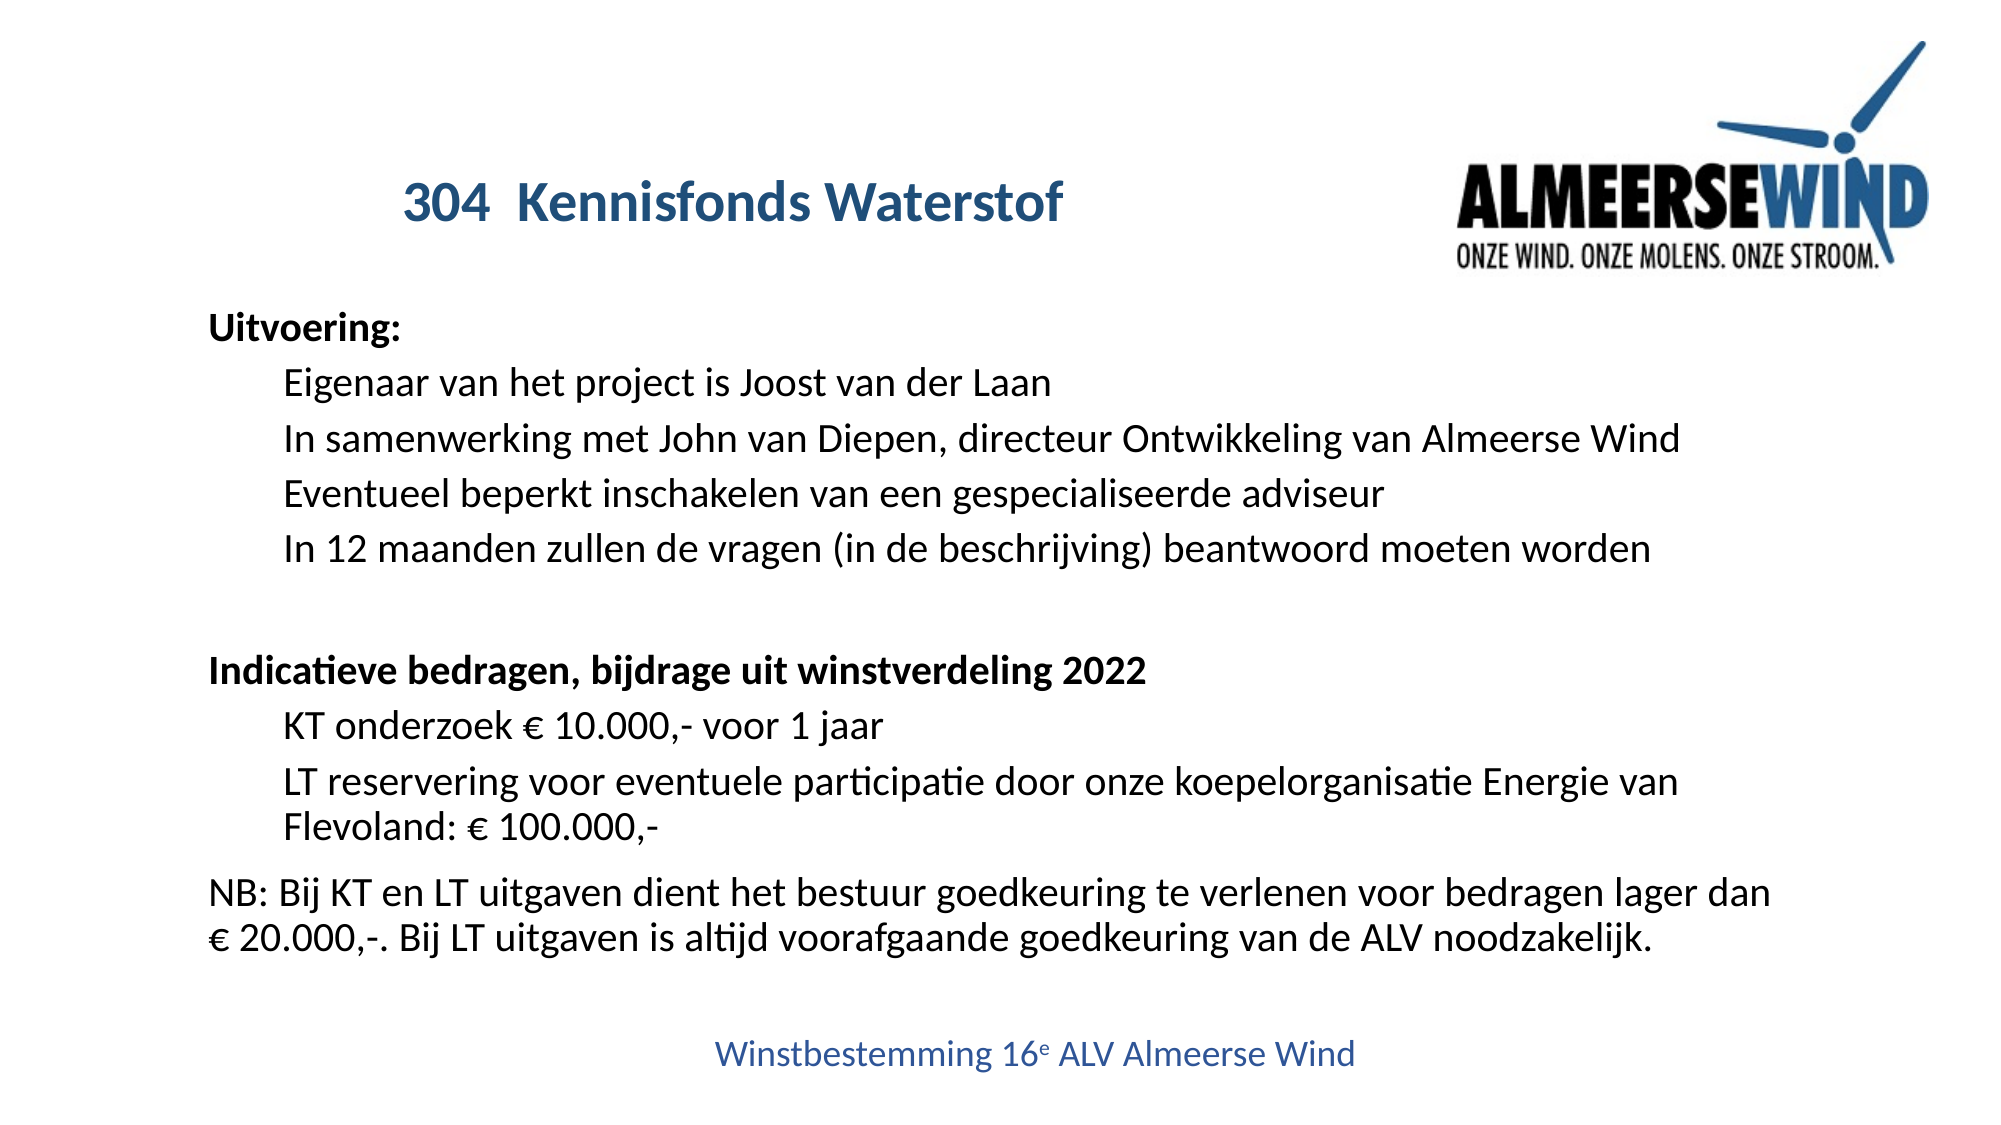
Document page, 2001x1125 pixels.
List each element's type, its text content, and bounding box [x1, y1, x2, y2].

text_box Uitvoering: Eigenaar van het project is Joost van der Laan In samenwerking met John van Diepen, directeur Ontwikkeling van Almeerse Wind Eventueel beperkt inschakelen van een gespecialiseerde adviseur In 12 maanden zullen de vragen (in de beschrijving) beantwoord moeten worden Indicatieve bedragen, bijdrage uit winstverdeling 2022 KT onderzoek € 10.000,- voor 1 jaar LT reservering voor eventuele participatie door onze koepelorganisatie Energie van Flevoland: € 100.000,- NB: Bij KT en LT uitgaven dient het bestuur goedkeuring te verlenen voor bedragen lager dan € 20.000,-. Bij LT uitgaven is altijd voorafgaande goedkeuring van de ALV noodzakelijk. [193, 297, 1815, 1022]
text_box 304 Kennisfonds Waterstof [387, 164, 1389, 276]
text_box Winstbestemming 16e ALV Almeerse Wind [592, 1021, 1479, 1082]
picture [1456, 41, 1929, 277]
